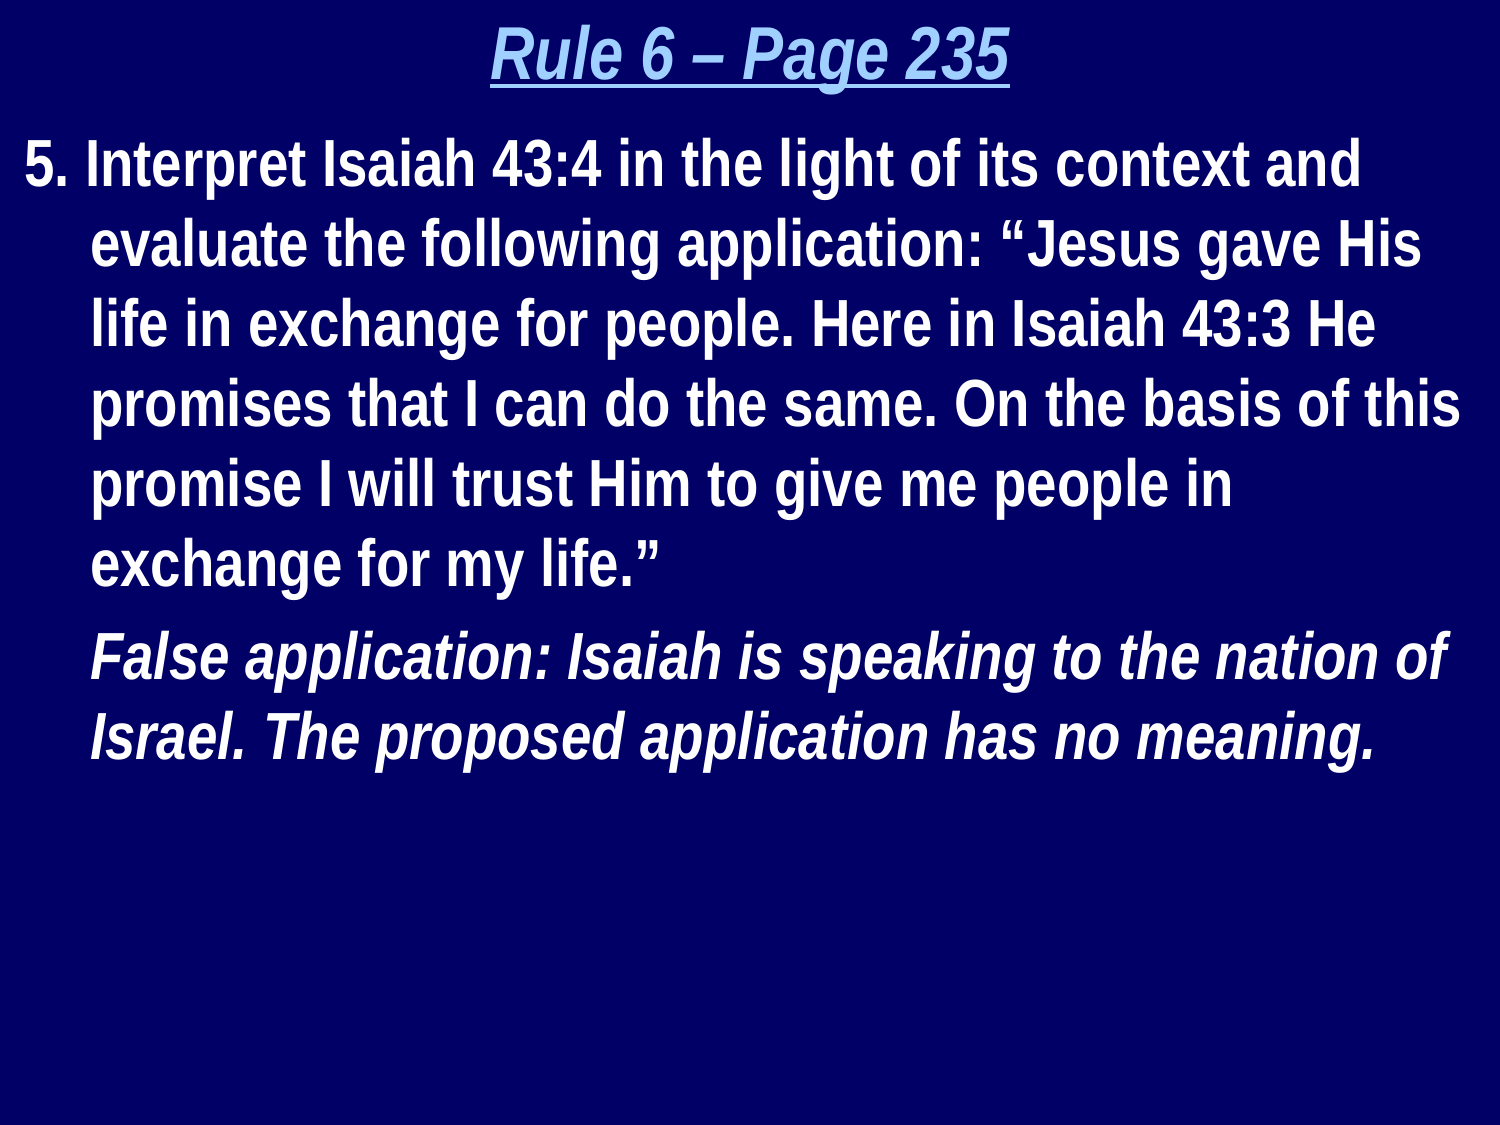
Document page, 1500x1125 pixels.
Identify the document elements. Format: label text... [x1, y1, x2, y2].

list 5. Interpret Isaiah 43:4 in the light of its context and evaluate the following application: “Jesus gave His life in exchange for people. Here in Isaiah 43:3 He promises that I can do the same. On the basis of this promise I will trust Him to give me people in exchange for my life.” False application: Isaiah is speaking to the nation of Israel. The proposed application has no meaning. [0, 112, 1500, 1125]
title Rule 6 – Page 235 [0, 0, 1500, 112]
